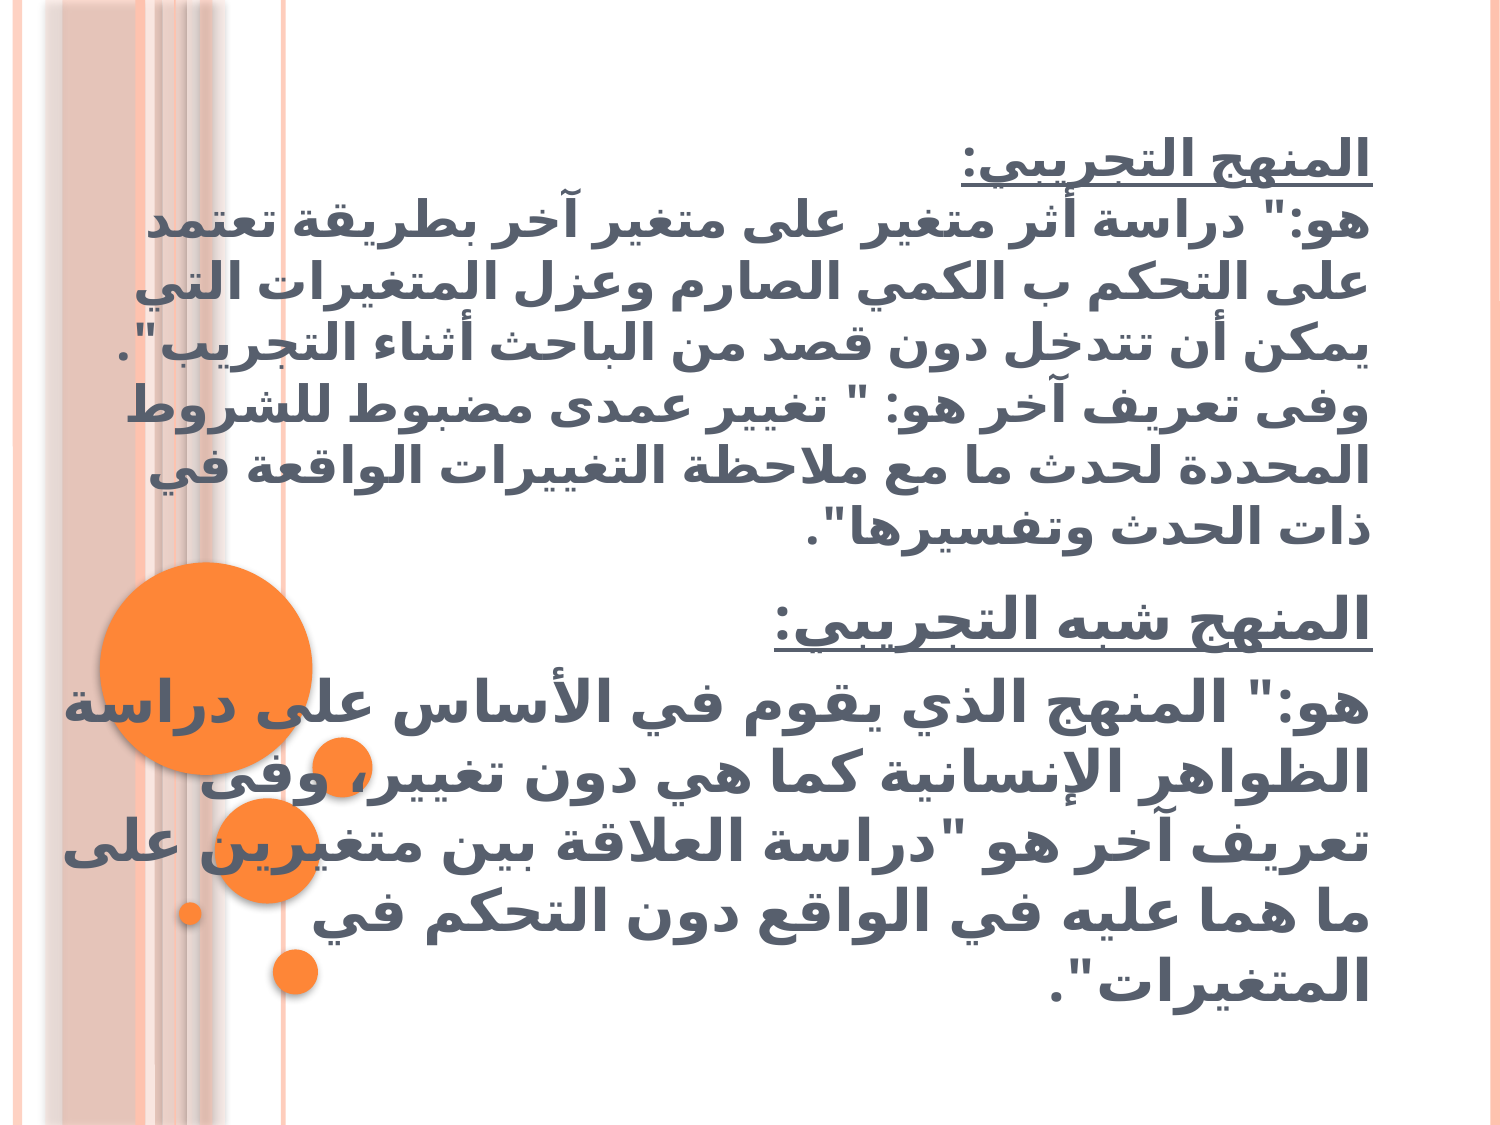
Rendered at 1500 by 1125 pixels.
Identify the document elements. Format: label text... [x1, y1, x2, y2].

subtitle المنهج شبه التجريبي: هو:" المنهج الذي يقوم في الأساس على دراسة الظواهر الإنسانية كما هي دون تغيير، وفى تعريف آخر هو "دراسة العلاقة بين متغيرين على ما هما عليه في الواقع دون التحكم في المتغيرات". [35, 574, 1388, 1046]
title المنهج التجريبي: هو:" دراسة أثر متغير على متغير آخر بطريقة تعتمد على التحكم ب الكمي الصارم وعزل المتغيرات التي يمكن أن تتدخل دون قصد من الباحث أثناء التجريب". وفى تعريف آخر هو: " تغيير عمدى مضبوط للشروط المحددة لحدث ما مع ملاحظة التغييرات الواقعة في ذات الحدث وتفسيرها". [46, 70, 1388, 563]
